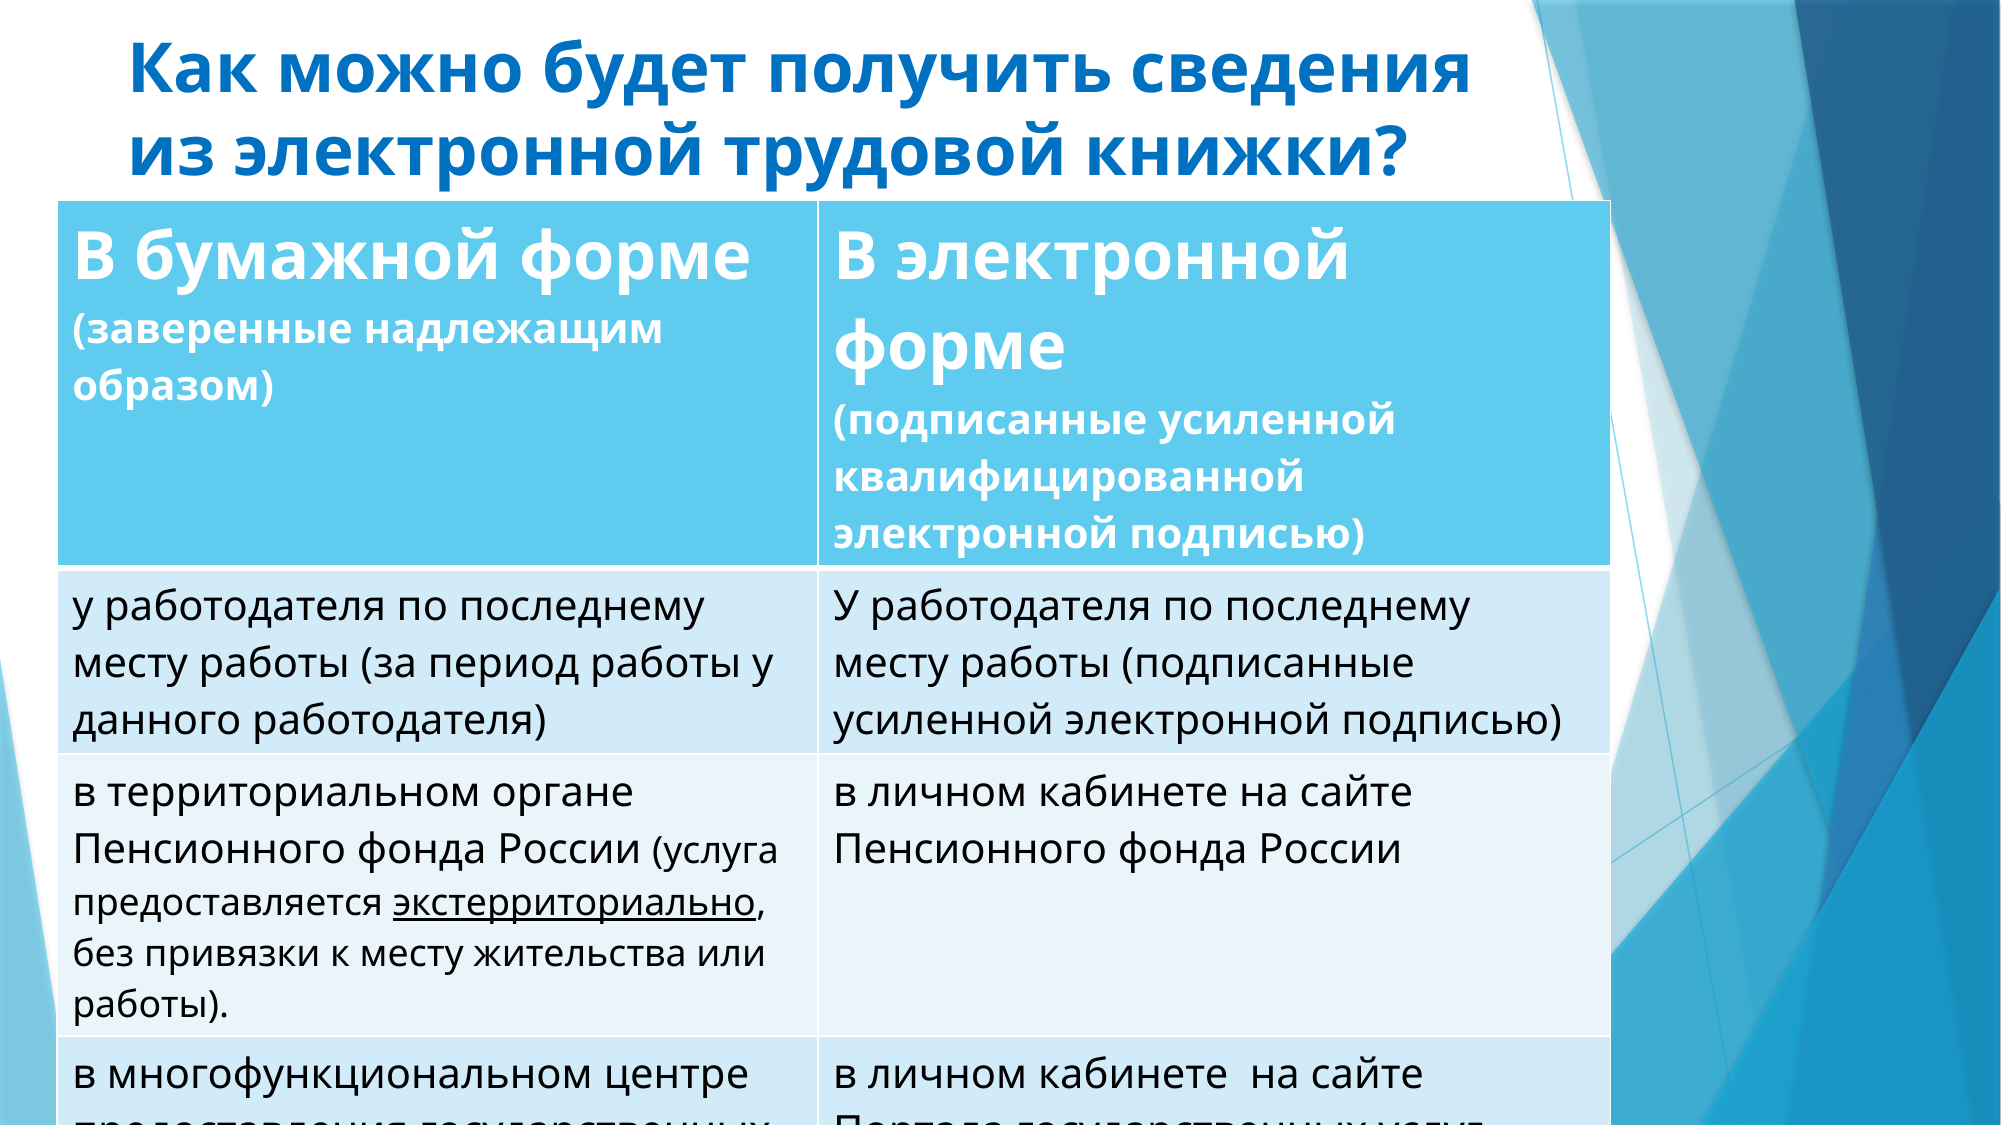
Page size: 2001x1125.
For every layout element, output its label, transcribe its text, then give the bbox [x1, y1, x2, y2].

table_cell у работодателя по последнему месту работы (за период работы у данного работодателя) [58, 571, 817, 753]
table_cell в личном кабинете на сайте Пенсионного фонда России [819, 755, 1610, 1035]
table_header В электронной форме (подписанные усиленной квалифицированной электронной подписью) [819, 201, 1610, 565]
table_cell в личном кабинете на сайте Портала государственных услуг [819, 1037, 1610, 1125]
table_cell У работодателя по последнему месту работы (подписанные усиленной электронной подписью) [819, 571, 1610, 753]
title Как можно будет получить сведения из электронной трудовой книжки? [112, 16, 1523, 200]
table_cell в многофункциональном центре предоставления государственных и муниципальных услуг [58, 1037, 817, 1125]
table_cell в территориальном органе Пенсионного фонда России (услуга предоставляется экстерриториально, без привязки к месту жительства или работы). [58, 755, 817, 1035]
table_header В бумажной форме (заверенные надлежащим образом) [58, 201, 817, 565]
